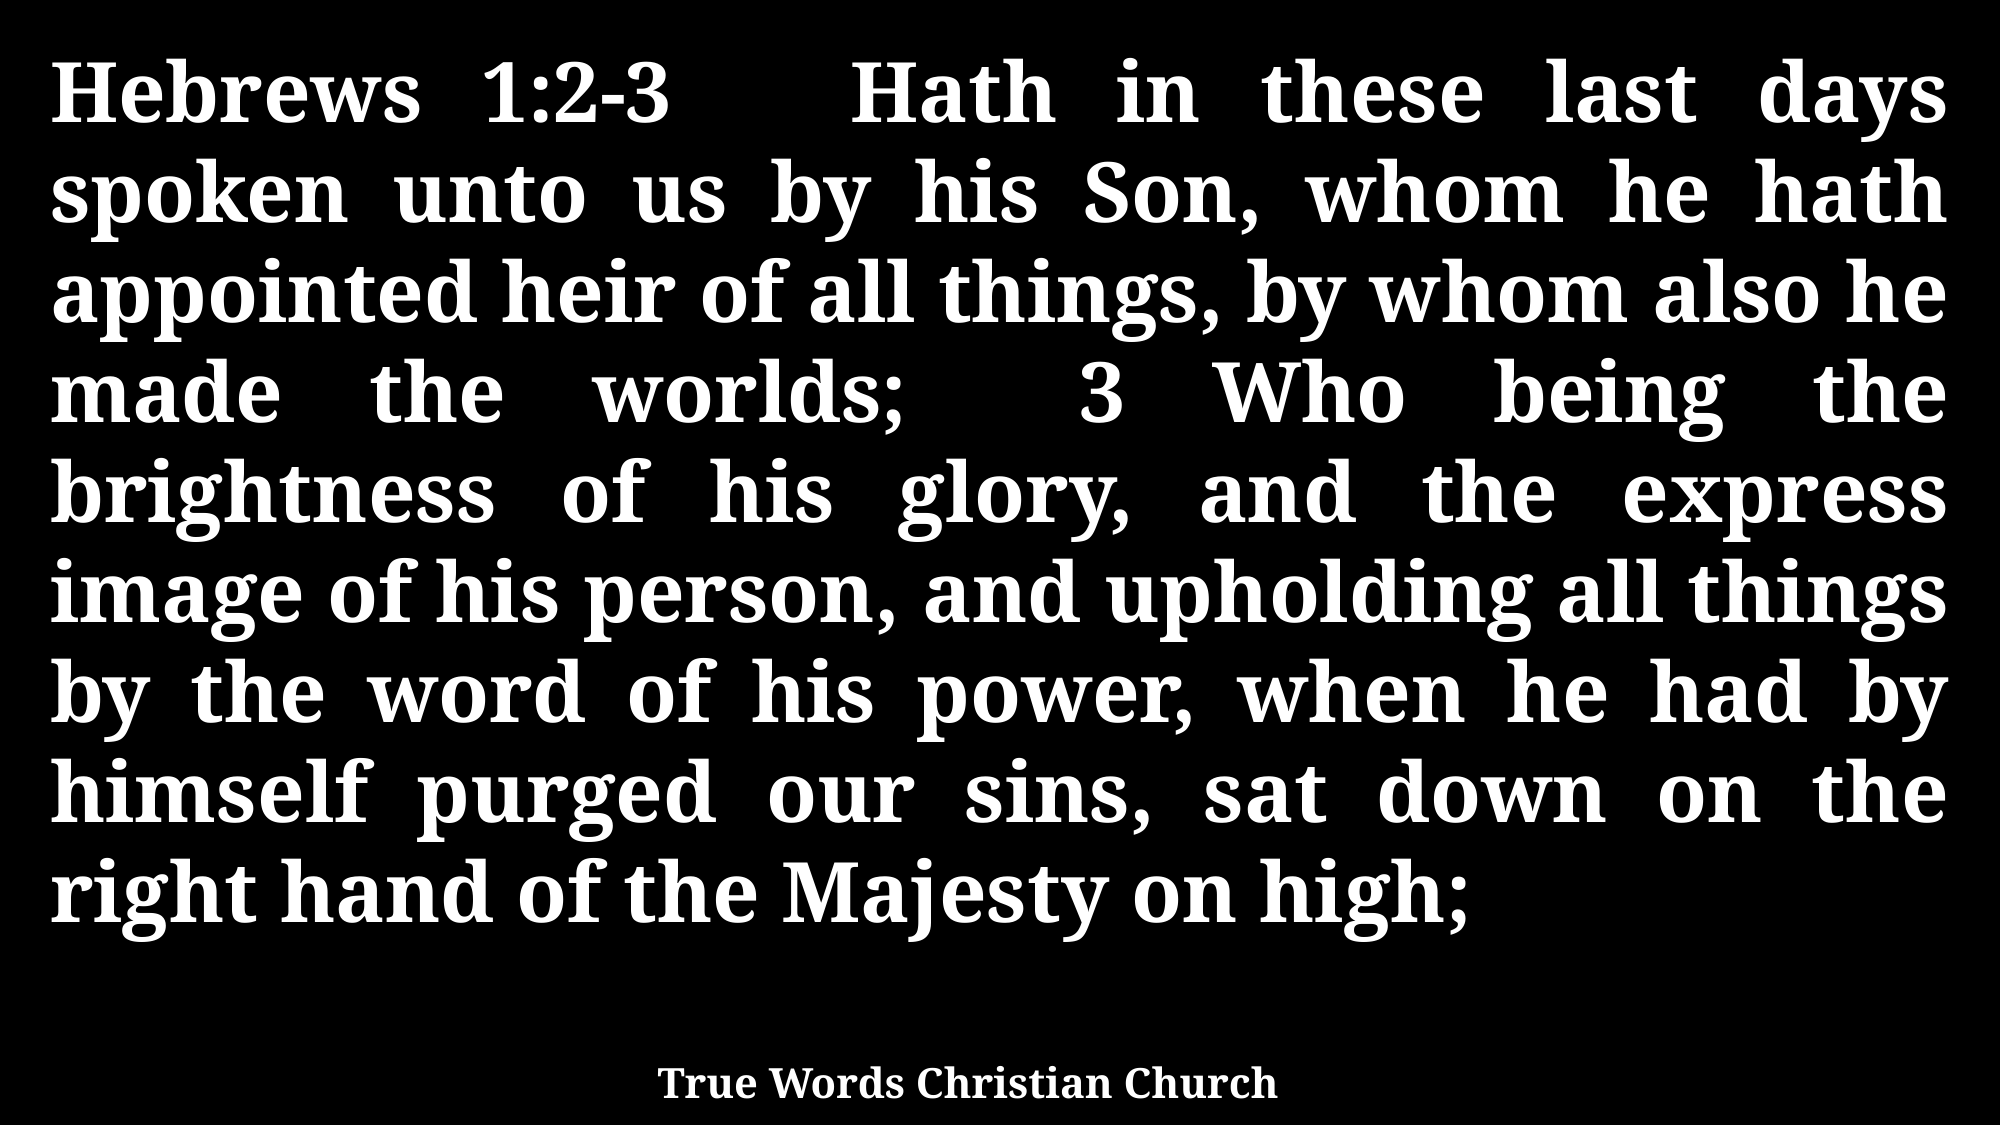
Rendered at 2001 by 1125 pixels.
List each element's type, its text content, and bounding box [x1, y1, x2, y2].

text_box Hebrews 1:2-3 Hath in these last days spoken unto us by his Son, whom he hath appointed heir of all things, by whom also he made the worlds; 3 Who being the brightness of his glory, and the express image of his person, and upholding all things by the word of his power, when he had by himself purged our sins, sat down on the right hand of the Majesty on high; [35, 32, 1965, 947]
text_box True Words Christian Church [642, 1049, 1294, 1114]
